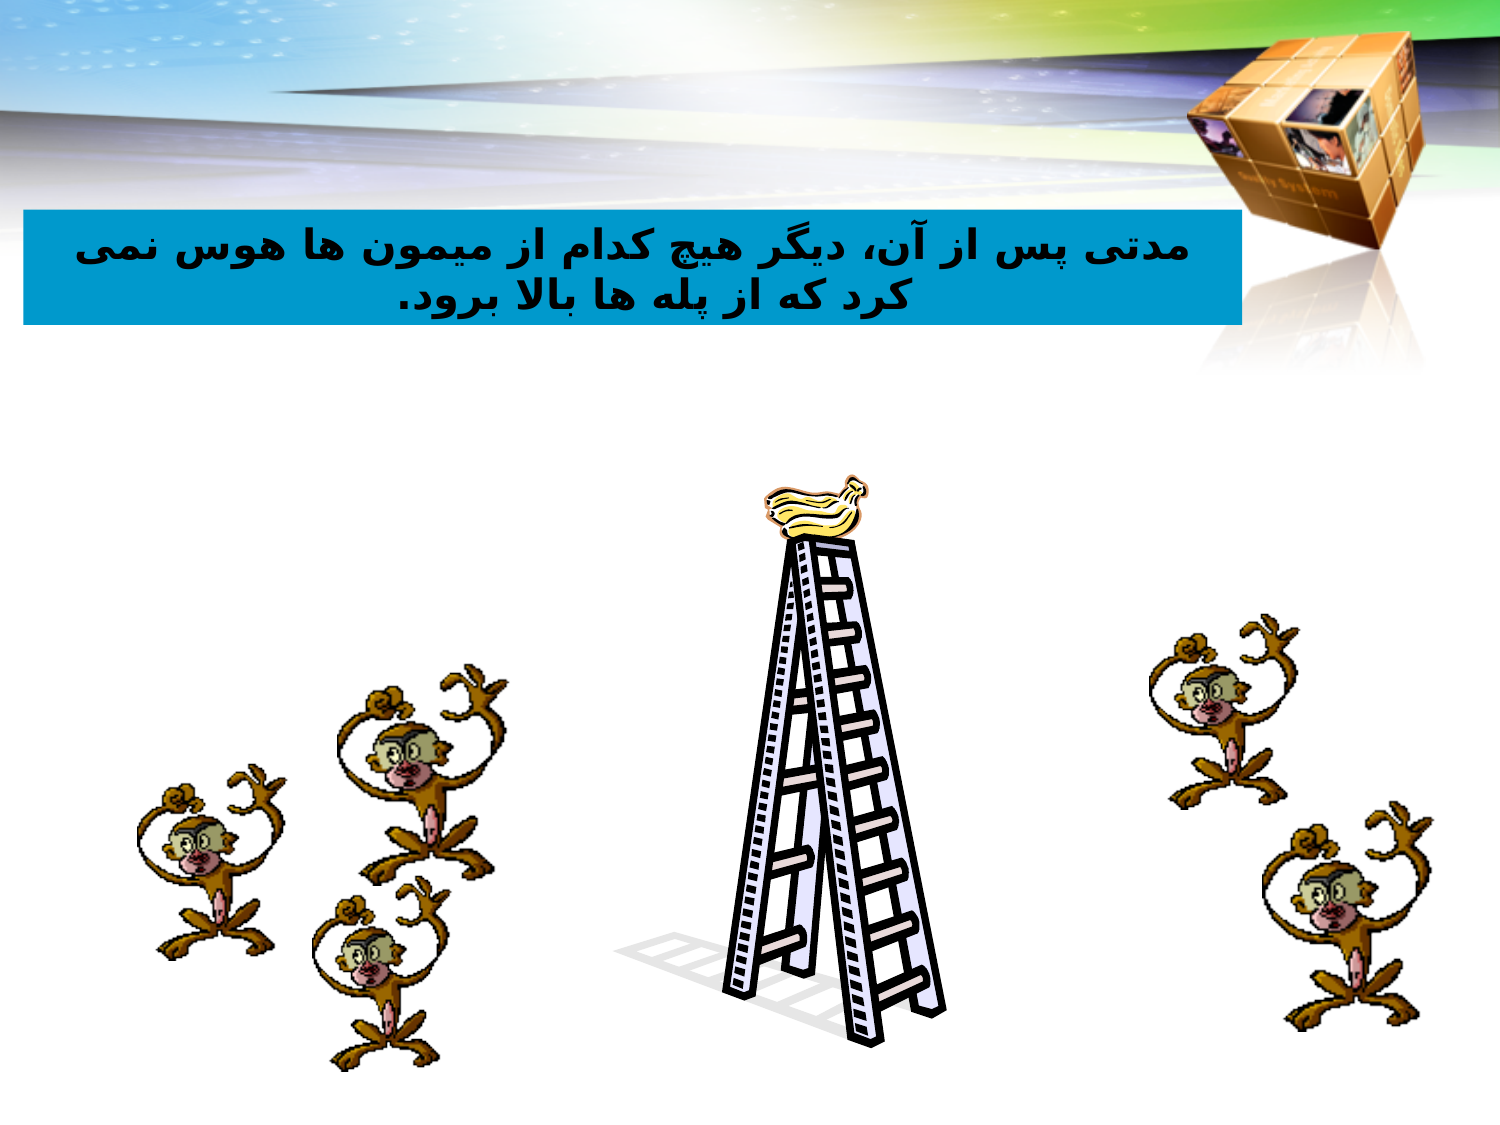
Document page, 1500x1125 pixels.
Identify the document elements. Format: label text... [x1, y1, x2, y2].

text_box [612, 448, 954, 1056]
text_box مدتی پس از آن، دیگر هیچ کدام از میمون ها هوس نمی کرد که از پله ها بالا برود. [23, 209, 1243, 325]
picture [1149, 612, 1452, 1032]
picture [137, 762, 303, 961]
picture [0, 0, 1500, 375]
picture [312, 662, 527, 1073]
